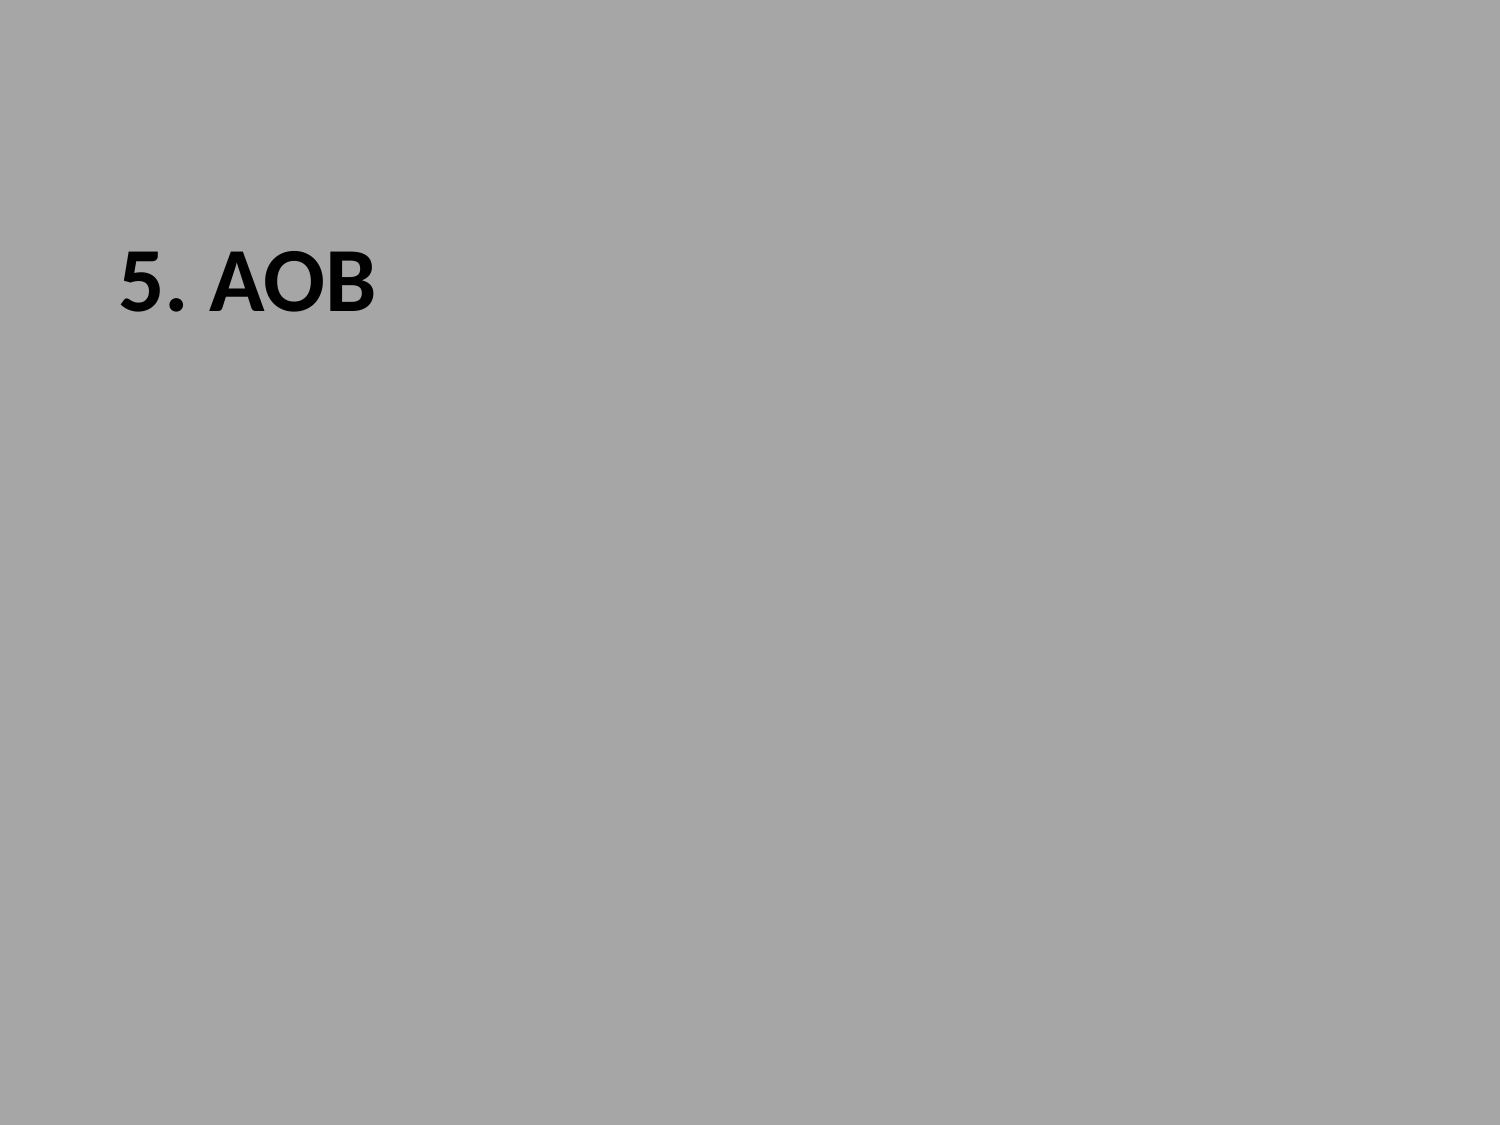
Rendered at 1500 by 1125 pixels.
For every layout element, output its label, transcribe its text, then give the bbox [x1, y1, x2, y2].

title 5. AOB [103, 173, 1397, 391]
